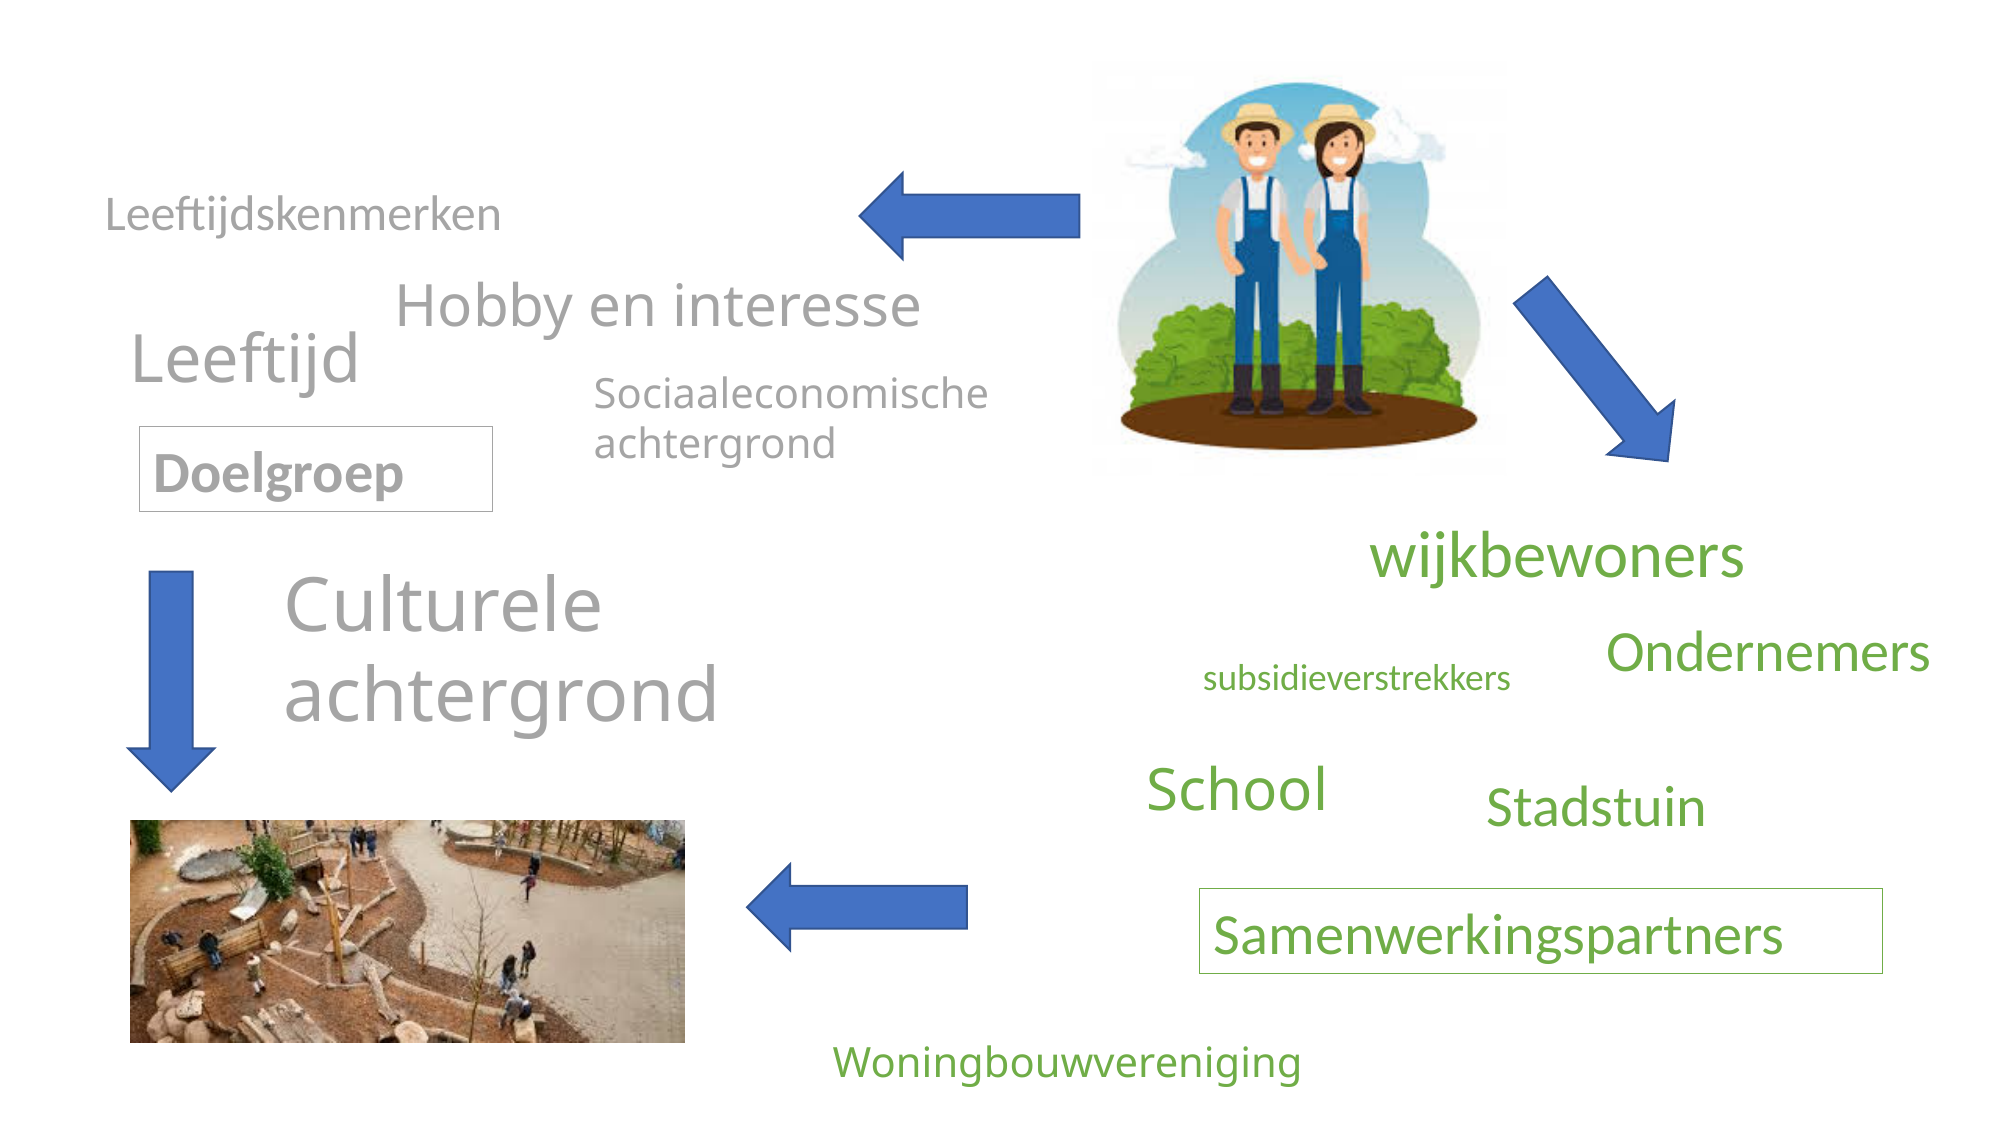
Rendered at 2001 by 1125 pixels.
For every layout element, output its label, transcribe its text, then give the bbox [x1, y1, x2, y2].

text_box subsidieverstrekkers [1188, 645, 1671, 705]
text_box Leeftijd [114, 308, 735, 403]
text_box [858, 170, 1081, 262]
text_box Woningbouwvereniging [817, 1028, 1399, 1094]
text_box wijkbewoners [1354, 503, 1913, 598]
text_box [745, 861, 968, 953]
text_box Hobby en interesse [379, 260, 1000, 346]
text_box Samenwerkingspartners [1199, 888, 1883, 974]
text_box [1512, 275, 1676, 463]
text_box [125, 570, 217, 793]
text_box Culturele achtergrond [268, 549, 890, 745]
text_box Ondernemers [1591, 605, 2000, 691]
text_box School [1131, 744, 1578, 830]
text_box Sociaaleconomische achtergrond [579, 359, 1092, 475]
text_box Leeftijdskenmerken [90, 173, 760, 248]
picture [1092, 61, 1507, 476]
text_box Stadstuin [1472, 761, 1918, 846]
picture [130, 820, 685, 1043]
text_box Doelgroep [139, 426, 493, 512]
